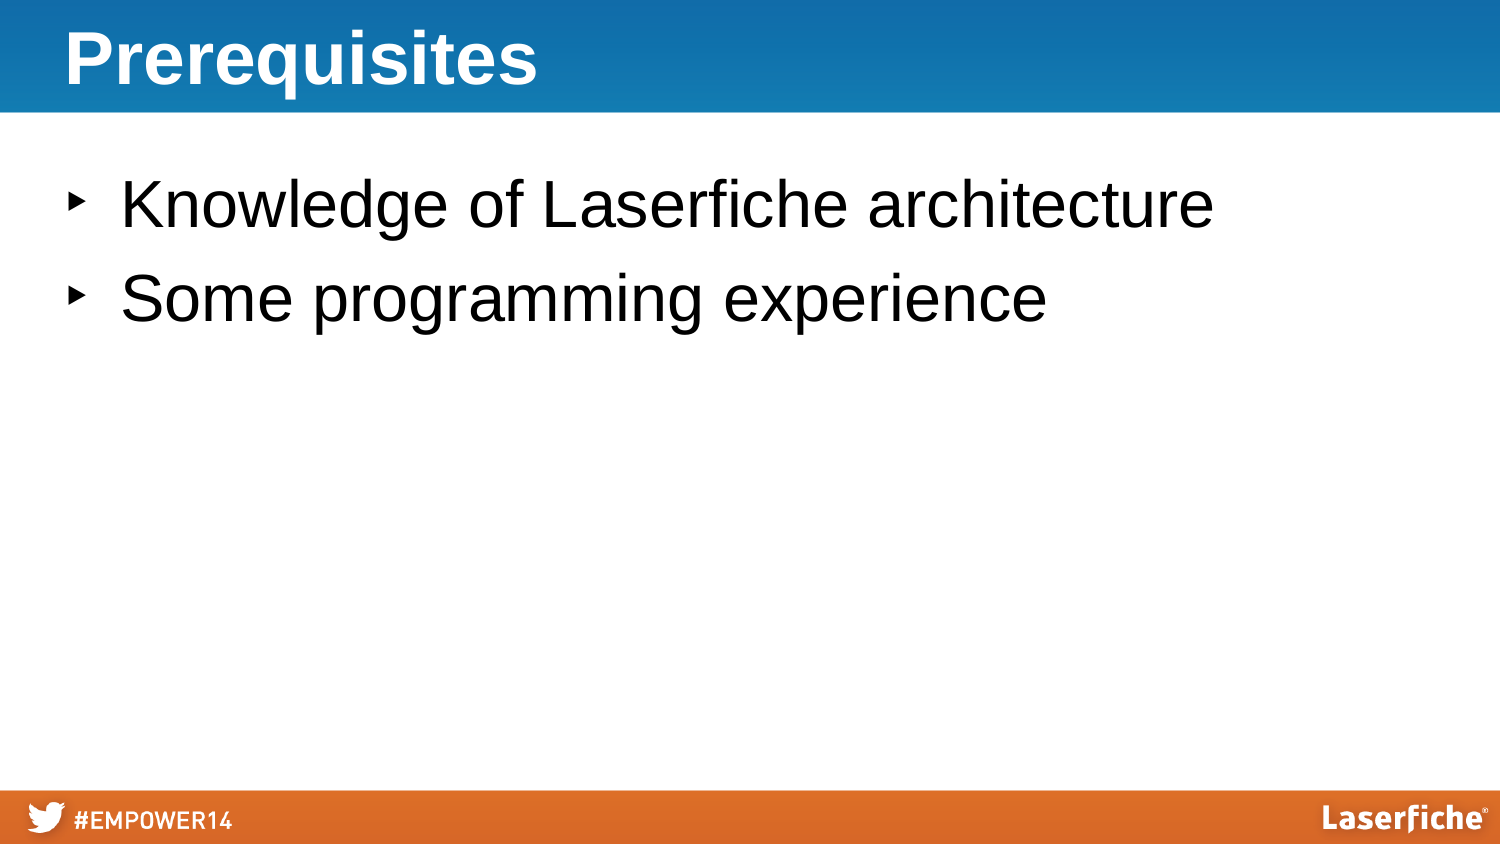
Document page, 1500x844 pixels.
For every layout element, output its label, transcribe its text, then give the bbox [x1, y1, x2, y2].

picture [0, 0, 1500, 844]
title Prerequisites [49, 0, 1400, 110]
list Knowledge of Laserfiche architecture Some programming experience [49, 153, 1400, 736]
